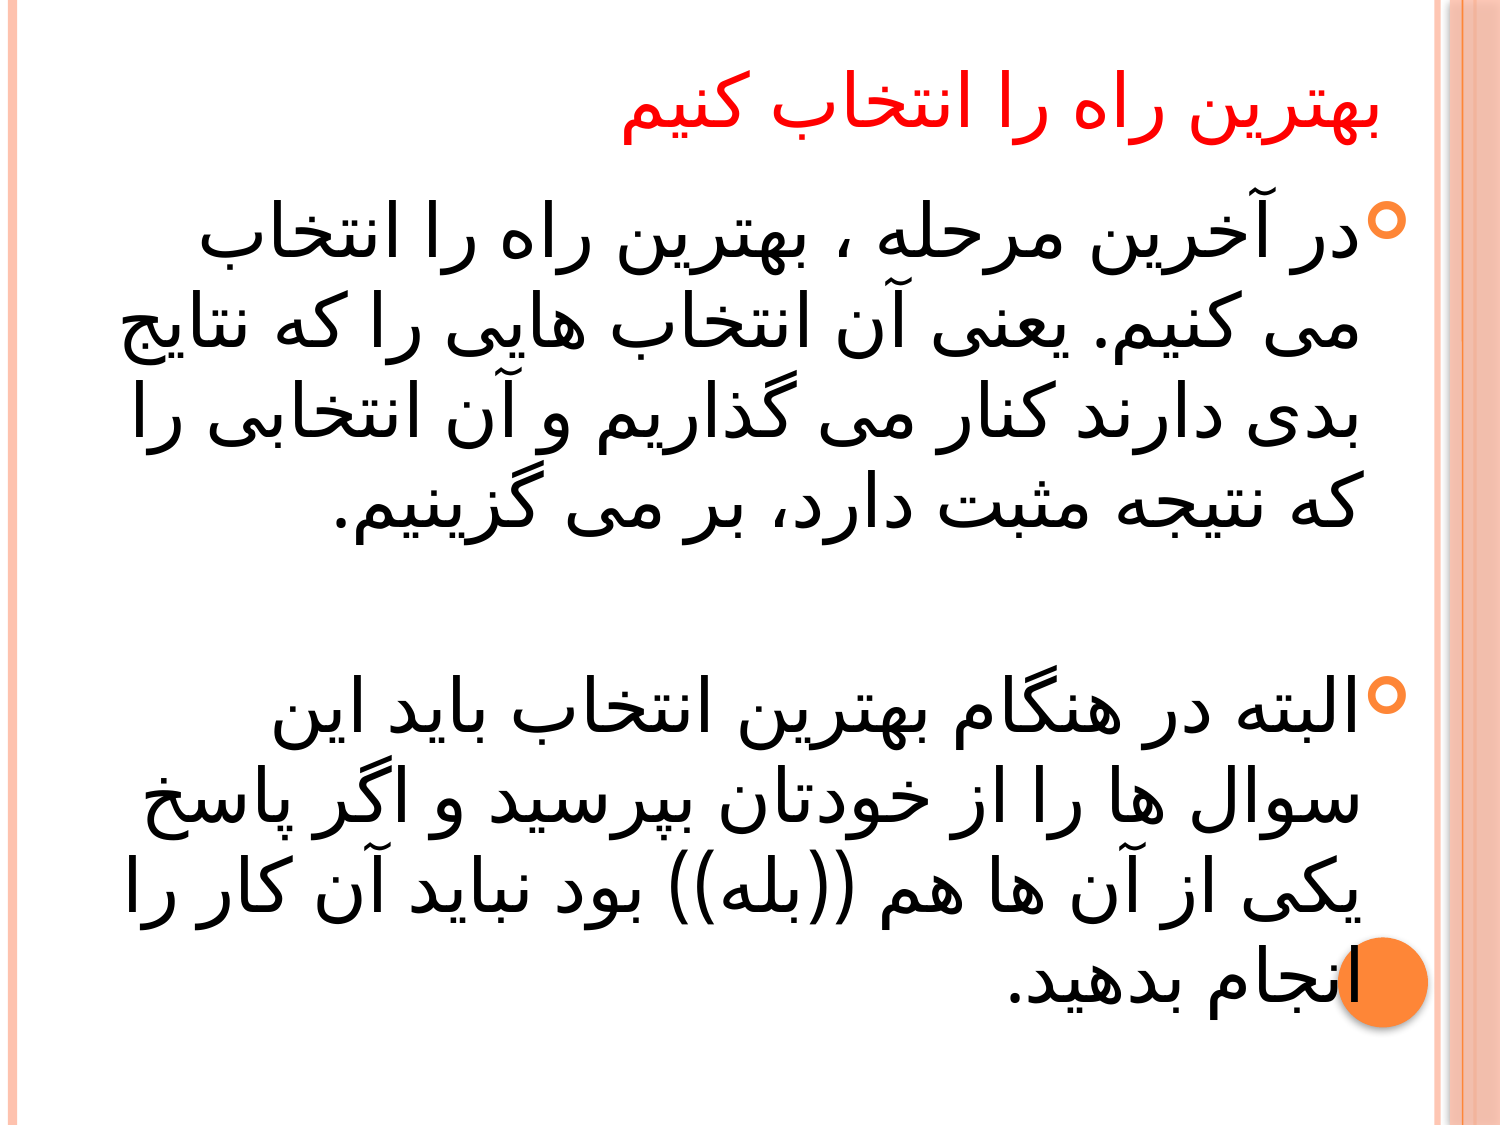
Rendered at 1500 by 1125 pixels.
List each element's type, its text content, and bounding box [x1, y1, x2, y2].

title بهترین راه را انتخاب کنیم [174, 37, 1400, 150]
list در آخرین مرحله ، بهترین راه را انتخاب می کنیم. یعنی آن انتخاب هایی را که نتایج بدی دارند کنار می گذاریم و آن انتخابی را که نتیجه مثبت دارد، بر می گزینیم. البته در هنگام بهترین انتخاب باید این سوال ها را از خودتان بپرسید و اگر پاسخ یکی از آن ها هم ((بله)) بود نباید آن کار را انجام بدهید. [87, 174, 1425, 975]
